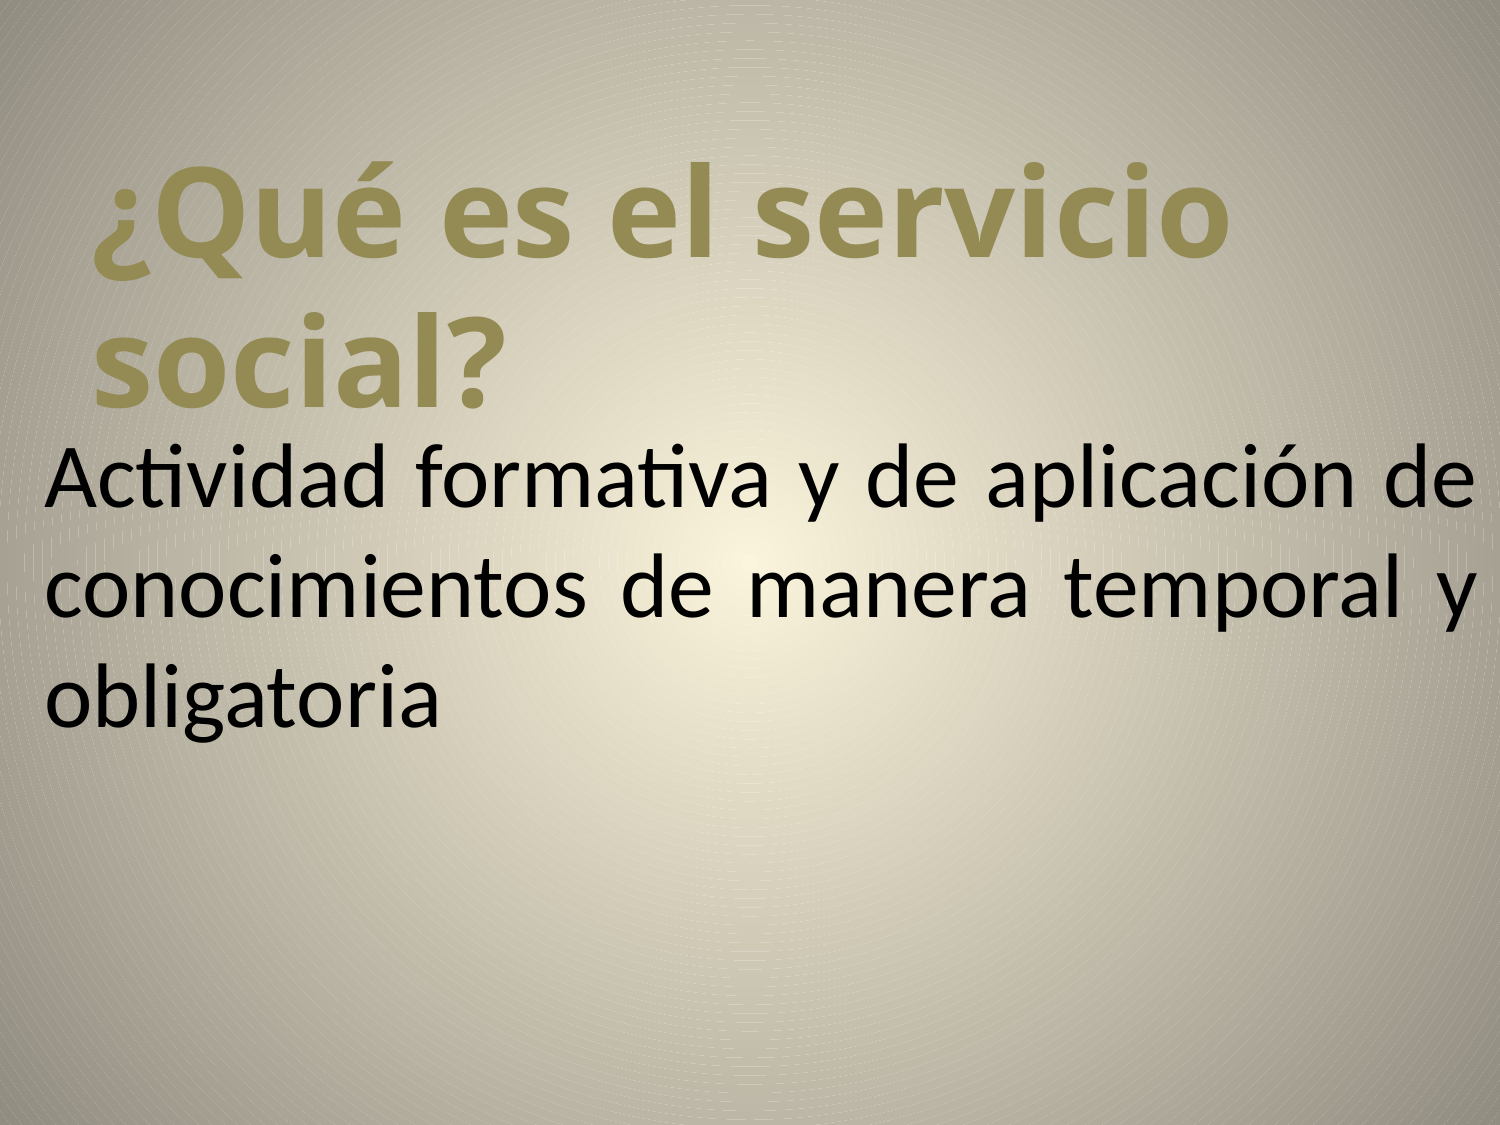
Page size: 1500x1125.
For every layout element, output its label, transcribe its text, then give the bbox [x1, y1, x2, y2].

text_box ¿Qué es el servicio social? [76, 125, 1406, 408]
text_box Actividad formativa y de aplicación de conocimientos de manera temporal y obligatoria [29, 408, 1495, 754]
